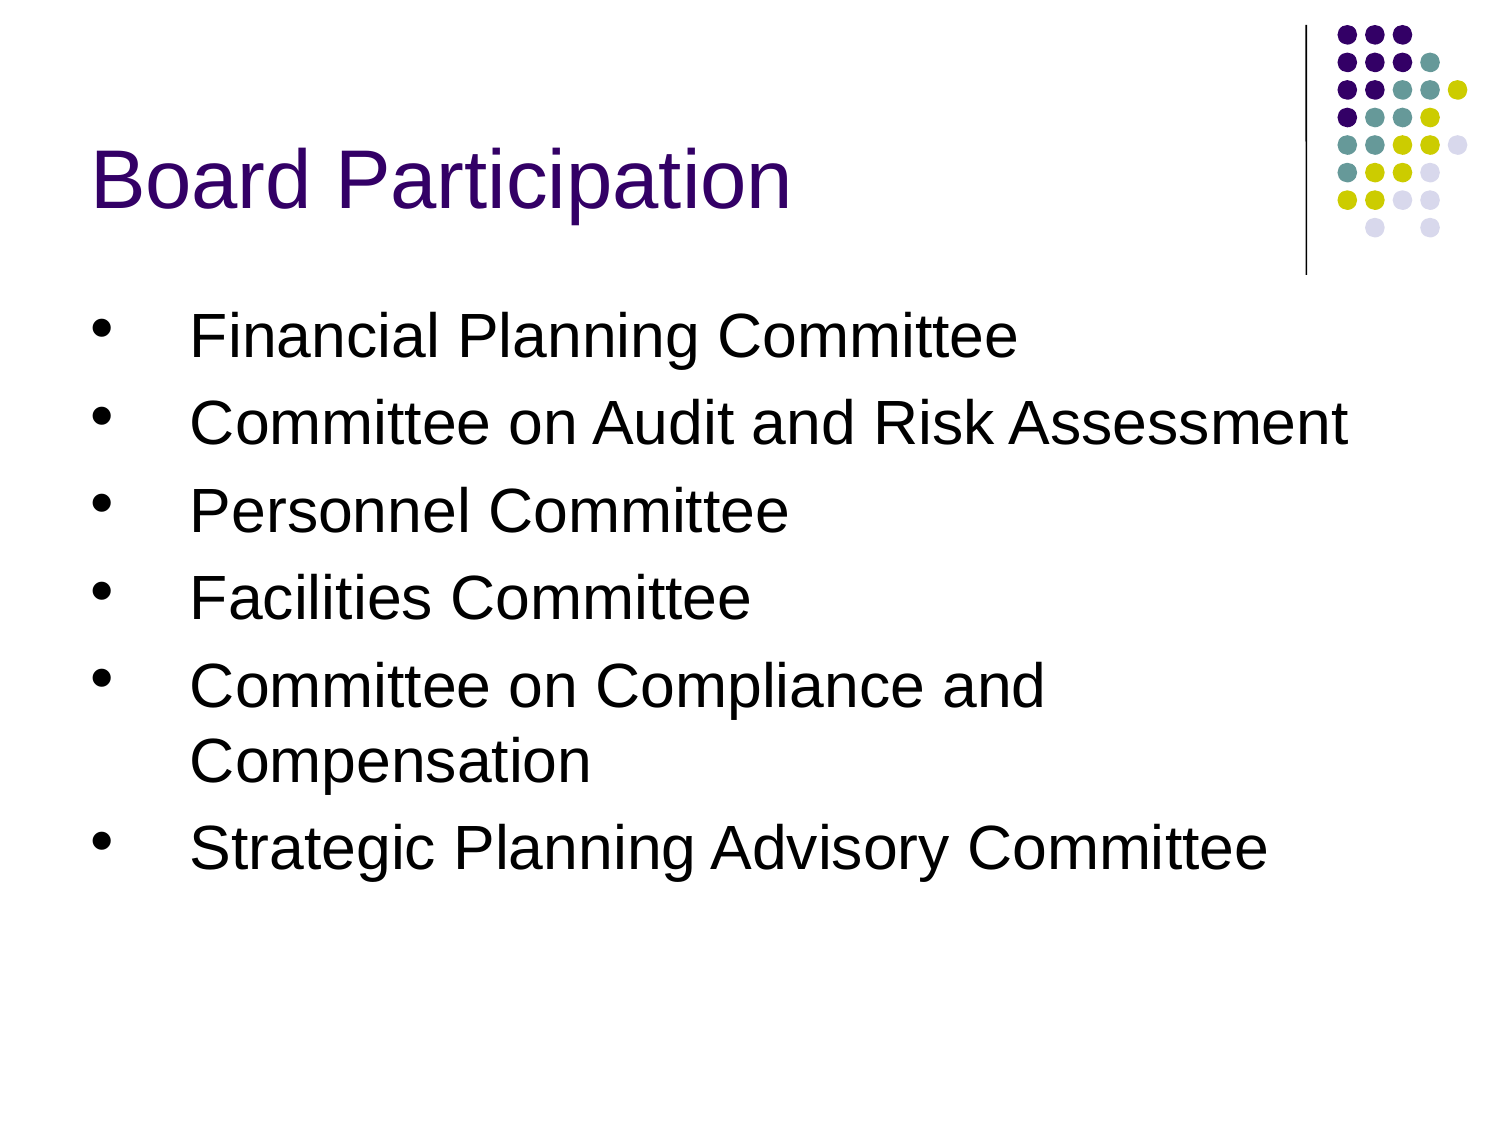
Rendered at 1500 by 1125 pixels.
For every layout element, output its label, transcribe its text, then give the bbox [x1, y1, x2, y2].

list Financial Planning Committee Committee on Audit and Risk Assessment Personnel Committee Facilities Committee Committee on Compliance and Compensation Strategic Planning Advisory Committee [74, 287, 1426, 1012]
title Board Participation [74, 19, 1313, 233]
